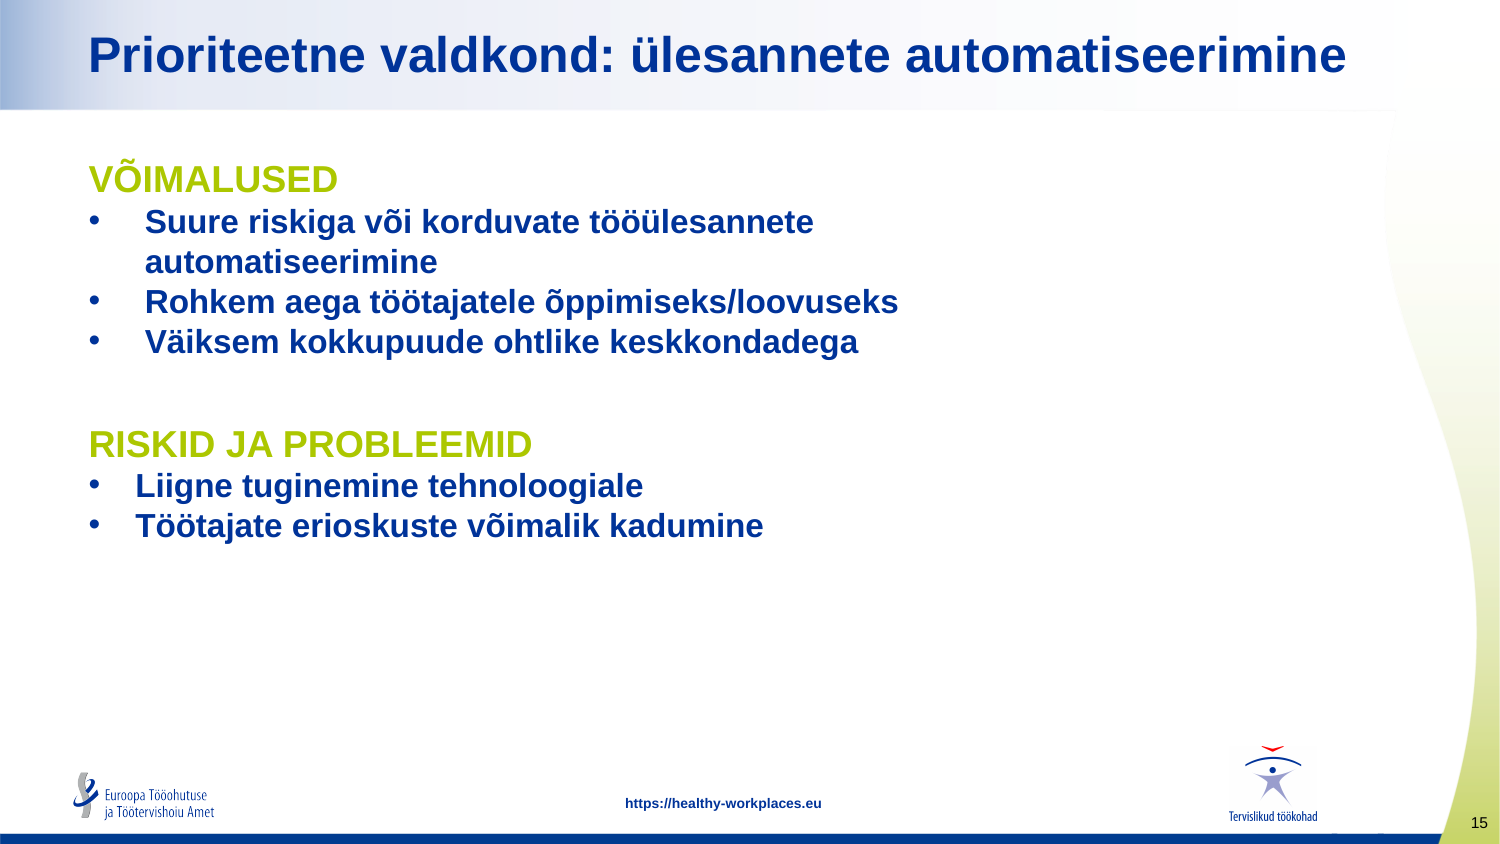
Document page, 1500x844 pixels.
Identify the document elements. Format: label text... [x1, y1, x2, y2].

title Prioriteetne valdkond: ülesannete automatiseerimine [73, 0, 1417, 131]
picture [0, 0, 1500, 844]
text_box VÕIMALUSED Suure riskiga või korduvate tööülesannete automatiseerimine Rohkem aega töötajatele õppimiseks/loovuseks Väiksem kokkupuude ohtlike keskkondadega RISKID JA PROBLEEMID Liigne tuginemine tehnoloogiale Töötajate erioskuste võimalik kadumine [73, 148, 1117, 552]
